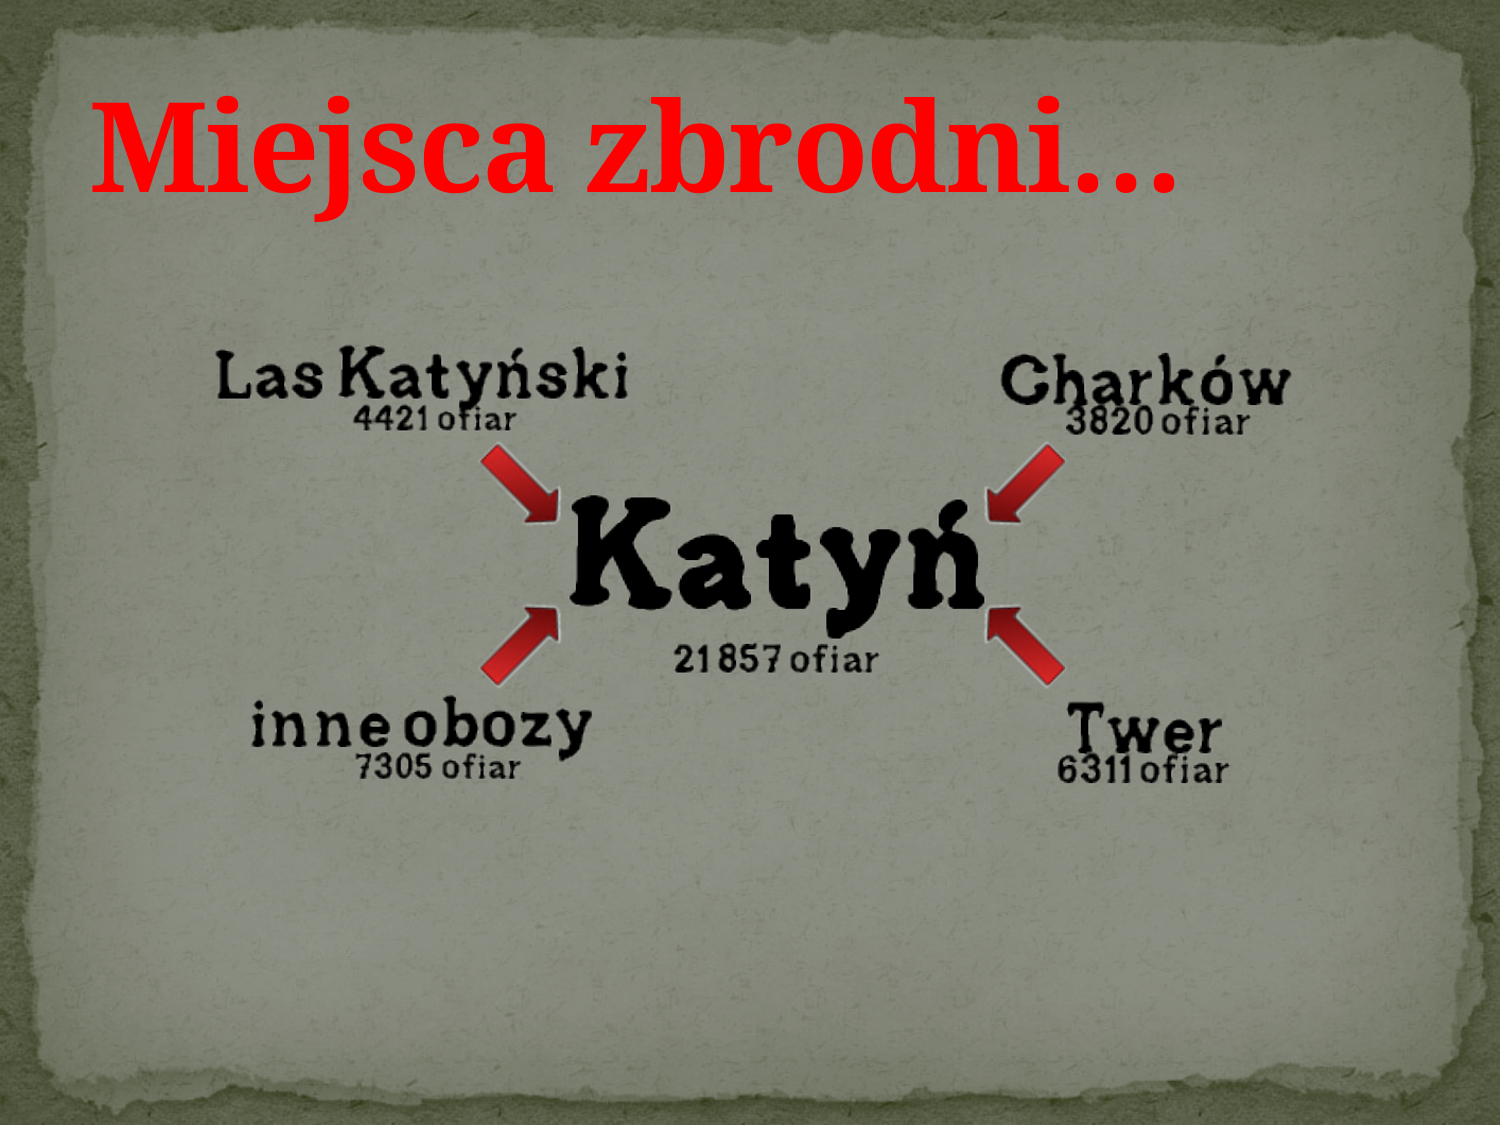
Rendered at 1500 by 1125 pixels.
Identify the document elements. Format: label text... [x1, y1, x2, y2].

title Miejsca zbrodni… [74, 24, 1425, 225]
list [195, 303, 1360, 834]
